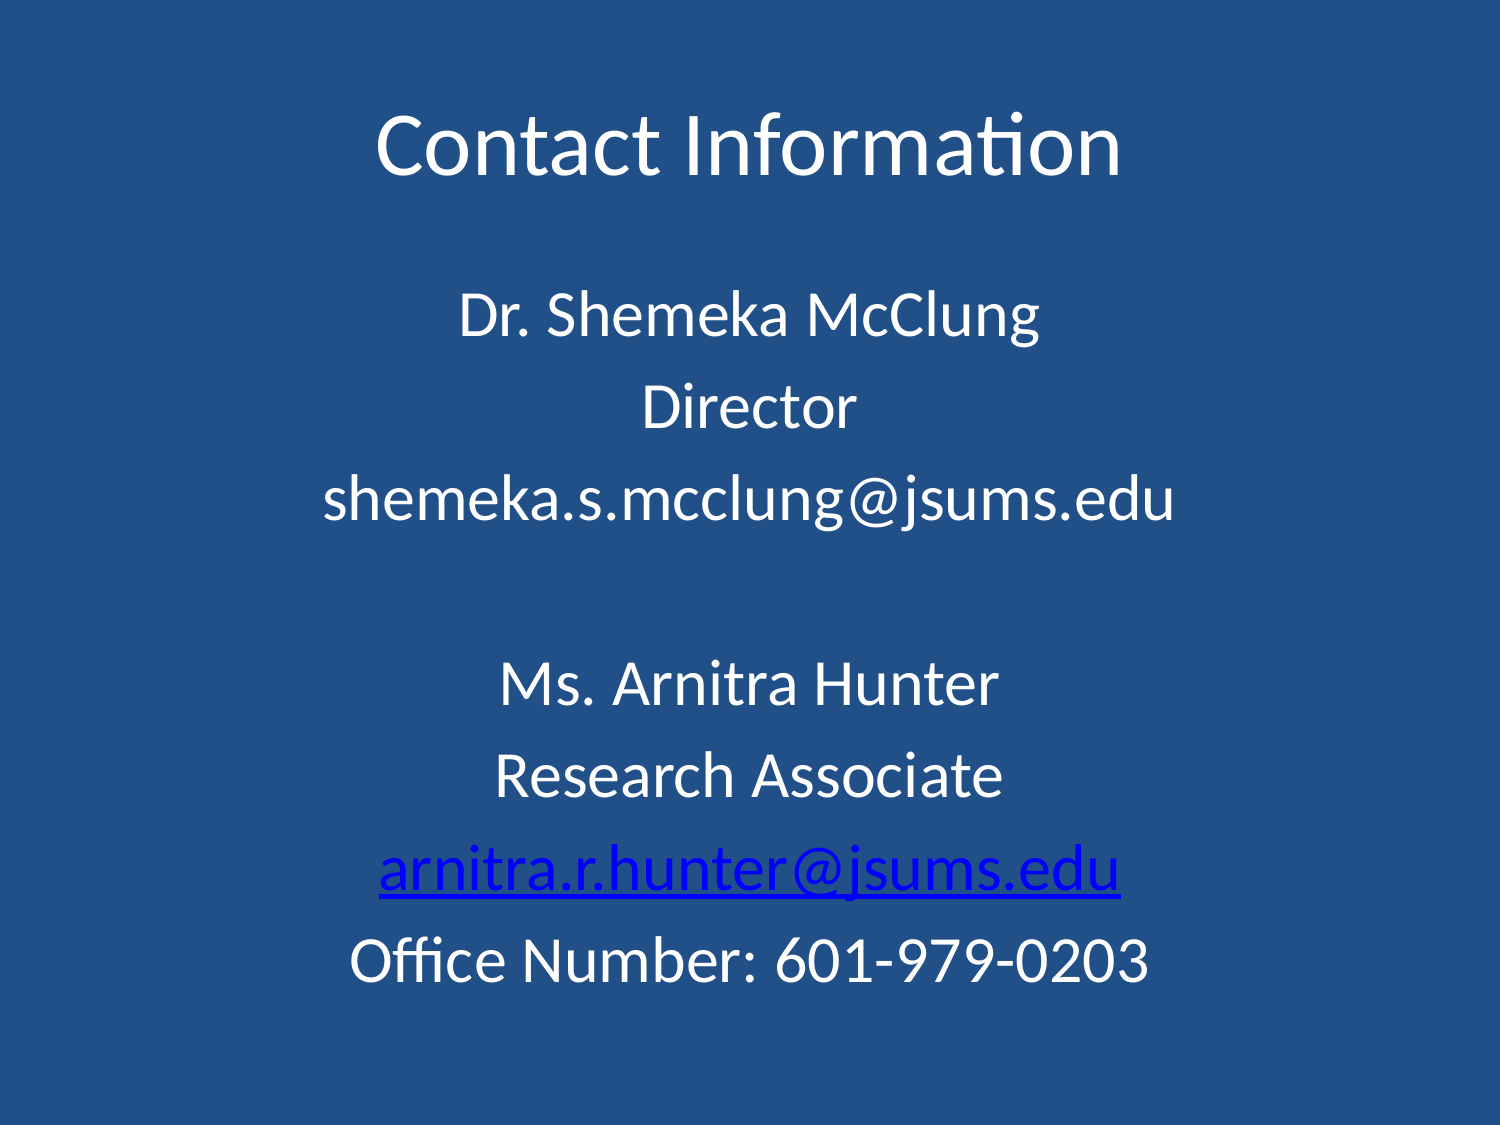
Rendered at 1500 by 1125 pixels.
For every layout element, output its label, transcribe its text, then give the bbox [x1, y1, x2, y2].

title Contact Information [75, 45, 1425, 233]
list Dr. Shemeka McClung Director shemeka.s.mcclung@jsums.edu Ms. Arnitra Hunter Research Associate arnitra.r.hunter@jsums.edu Office Number: 601-979-0203 [75, 262, 1425, 1005]
